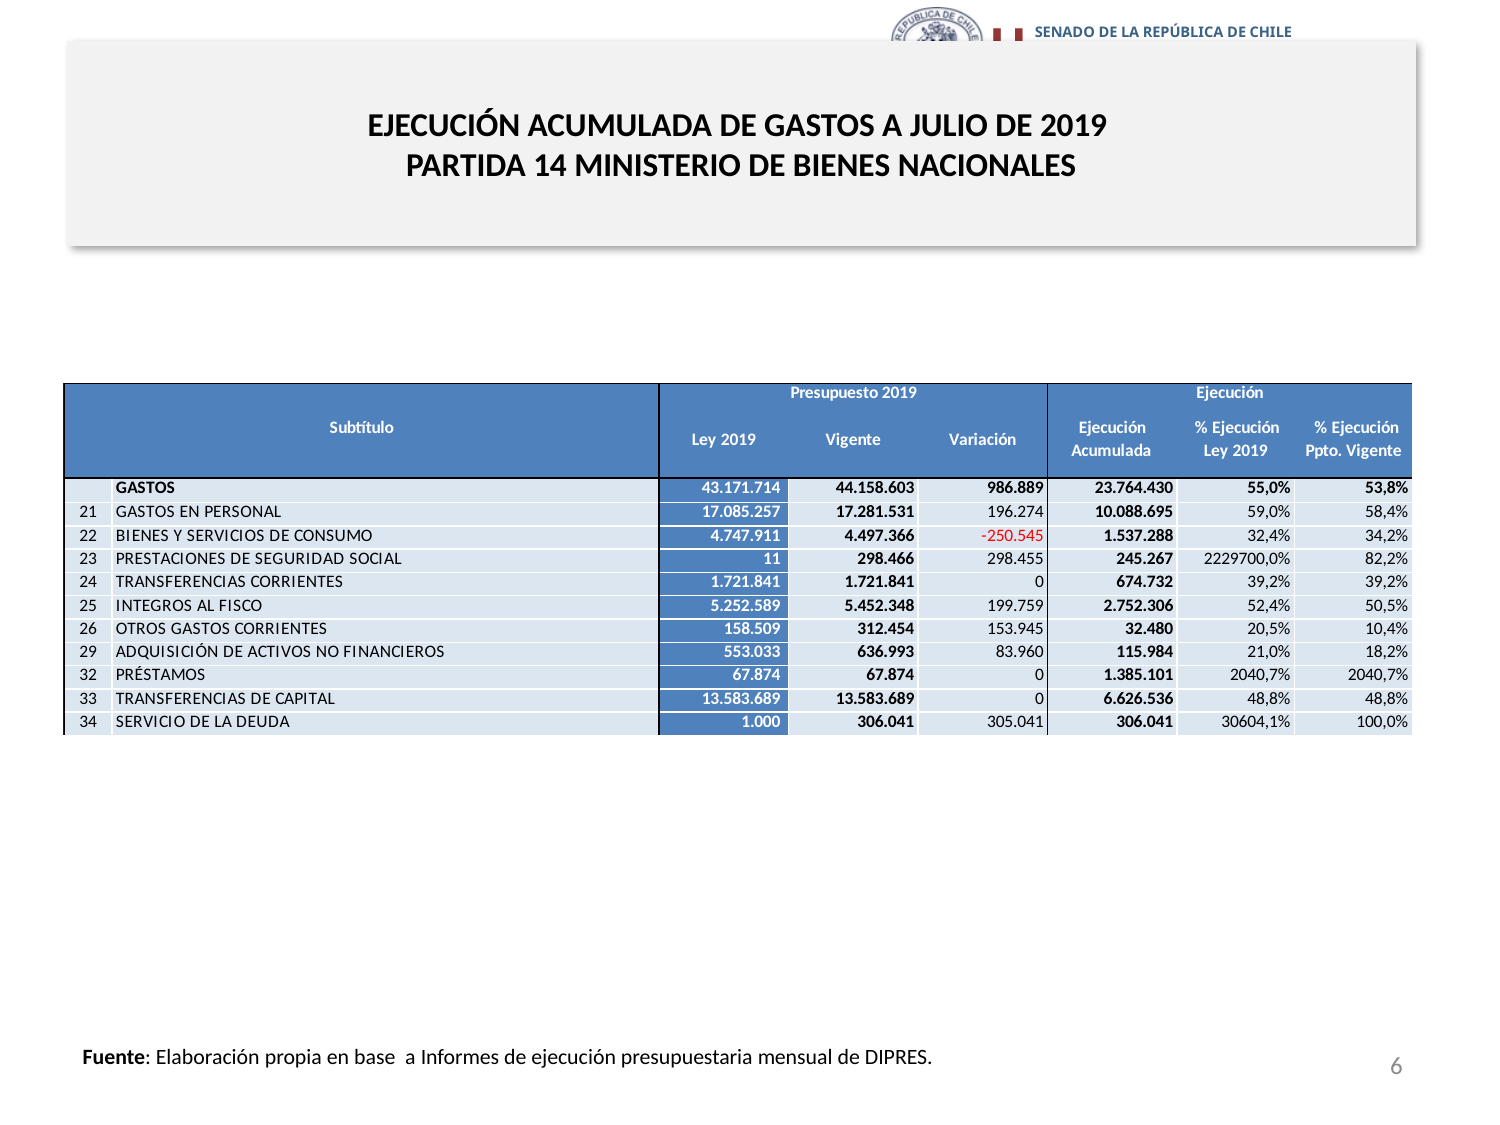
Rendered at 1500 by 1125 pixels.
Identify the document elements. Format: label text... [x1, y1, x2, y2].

footer Fuente: Elaboración propia en base a Informes de ejecución presupuestaria mensual de DIPRES. [67, 1035, 1447, 1095]
title EJECUCIÓN ACUMULADA DE GASTOS A JULIO DE 2019 PARTIDA 14 MINISTERIO DE BIENES NACIONALES [67, 41, 1415, 246]
picture [63, 382, 1414, 737]
picture [891, 7, 985, 41]
text_box en miles de pesos 2019 [63, 208, 1414, 283]
